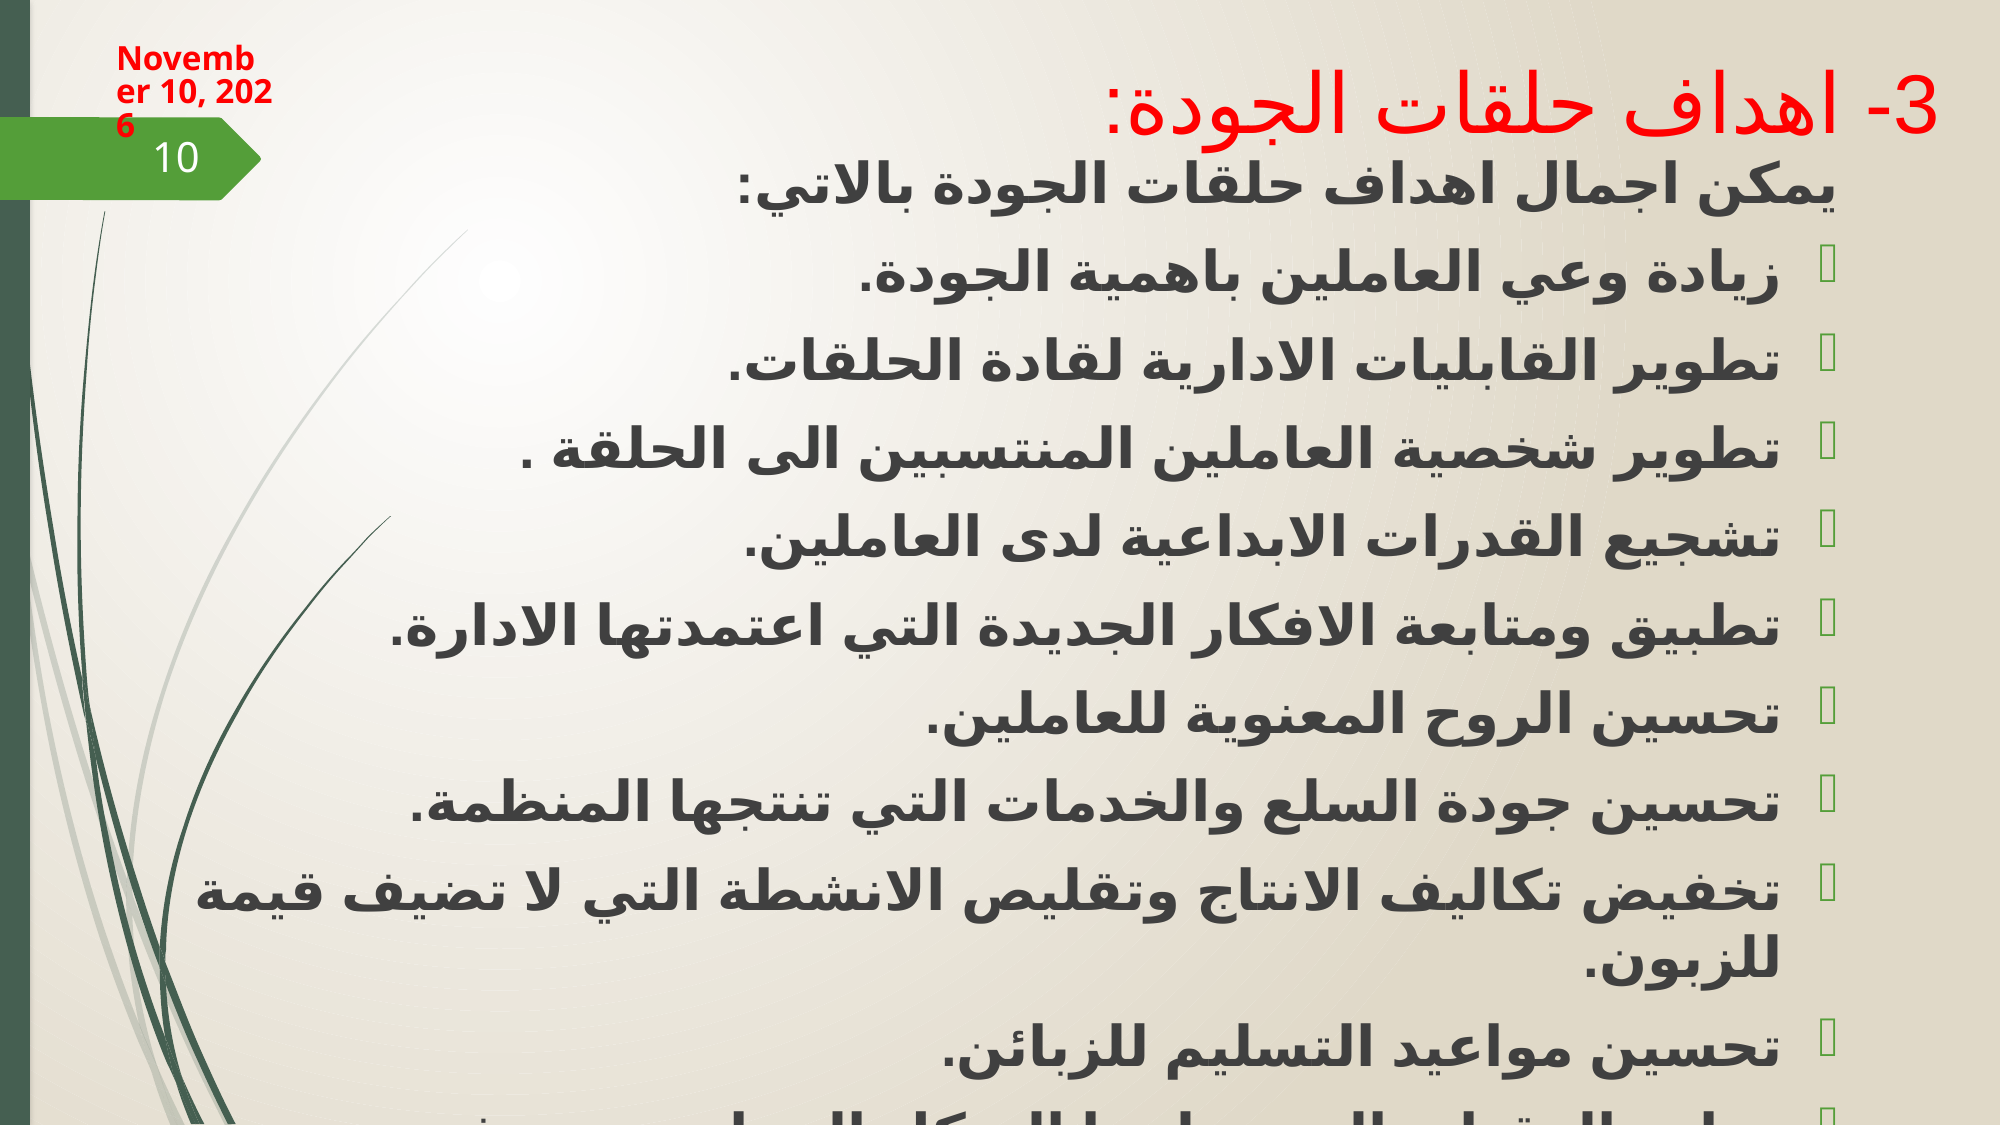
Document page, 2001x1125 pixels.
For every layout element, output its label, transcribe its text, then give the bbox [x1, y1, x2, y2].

title 3- اهداف حلقات الجودة: [379, 42, 1955, 229]
list يمكن اجمال اهداف حلقات الجودة بالاتي: زيادة وعي العاملين باهمية الجودة. تطوير القابليات الادارية لقادة الحلقات. تطوير شخصية العاملين المنتسبين الى الحلقة . تشجيع القدرات الابداعية لدى العاملين. تطبيق ومتابعة الافكار الجديدة التي اعتمدتها الادارة. تحسين الروح المعنوية للعاملين. تحسين جودة السلع والخدمات التي تنتجها المنظمة. تخفيض تكاليف الانتاج وتقليص الانشطة التي لا تضيف قيمة للزبون. تحسين مواعيد التسليم للزبائن. تجاوز العقبات التي يولدها الهيكل التنظيمي بهدف تنمية التبادل الحر للافكار في المنظمة. [164, 139, 1854, 1125]
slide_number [101, 29, 290, 91]
slide_number 10 [87, 129, 216, 190]
